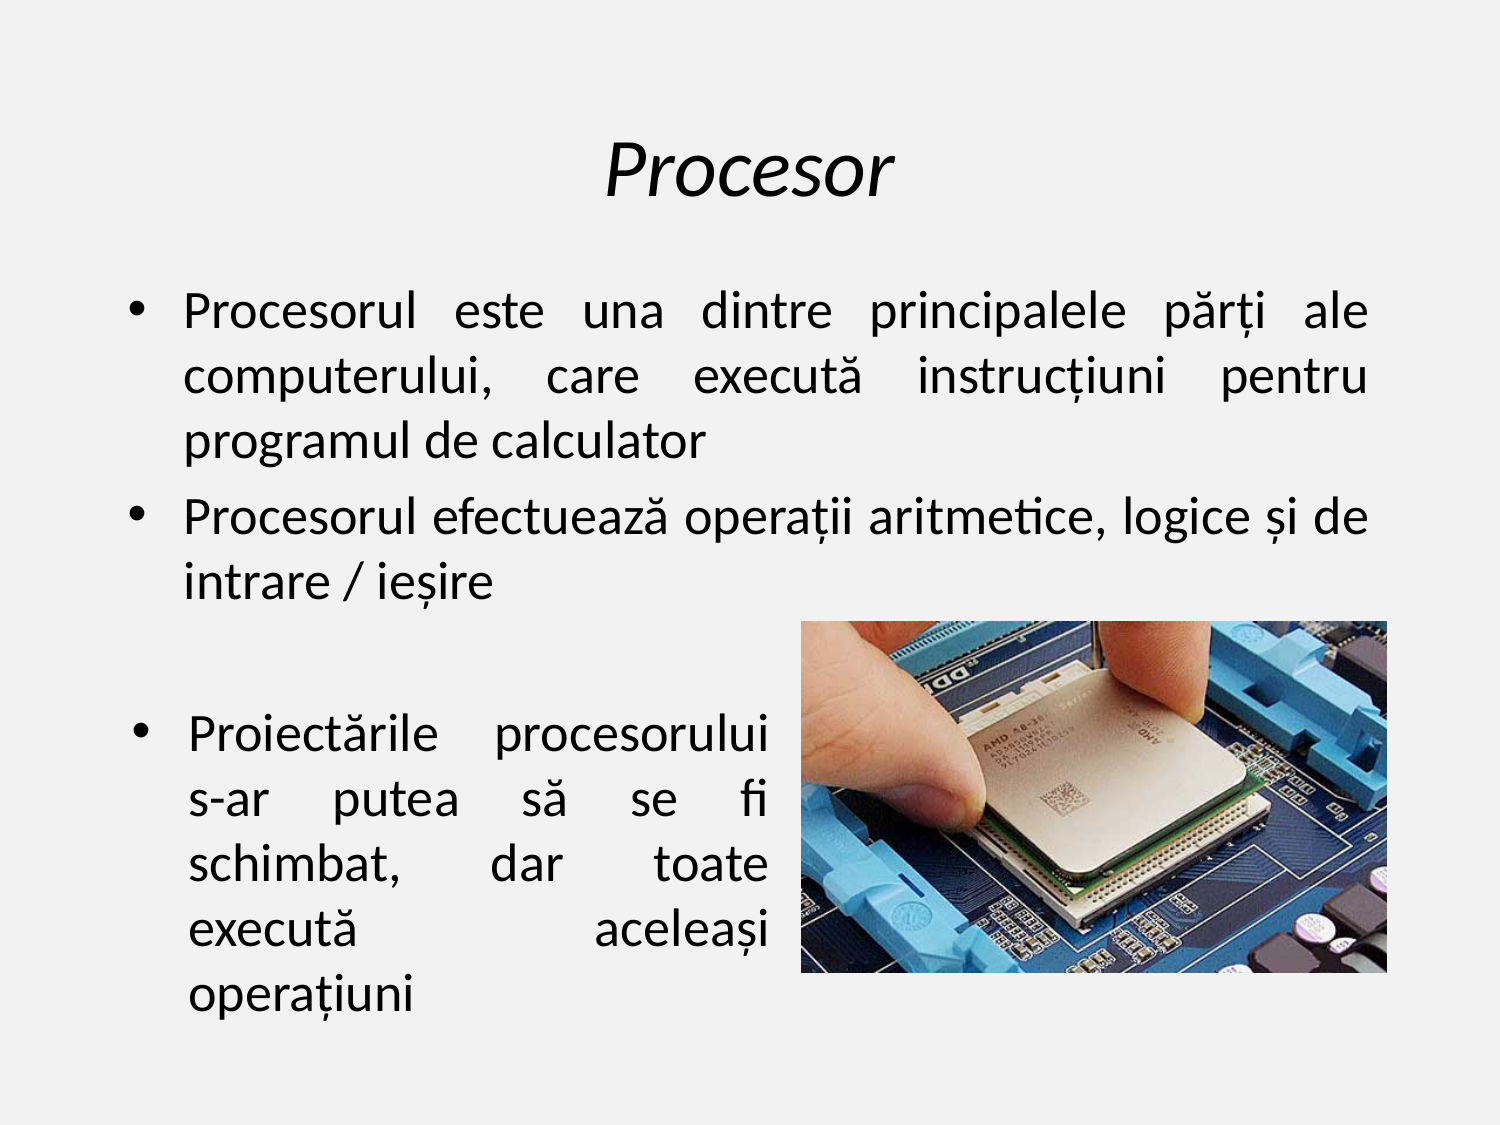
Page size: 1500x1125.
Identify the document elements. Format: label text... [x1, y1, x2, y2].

title Procesor [112, 54, 1387, 267]
list Procesorul este una dintre principalele părți ale computerului, care execută instrucțiuni pentru programul de calculator Procesorul efectuează operații aritmetice, logice și de intrare / ieșire [112, 267, 1387, 657]
picture [801, 621, 1387, 973]
text_box Proiectările procesorului s-ar putea să se fi schimbat, dar toate execută aceleași operațiuni [116, 690, 786, 1056]
